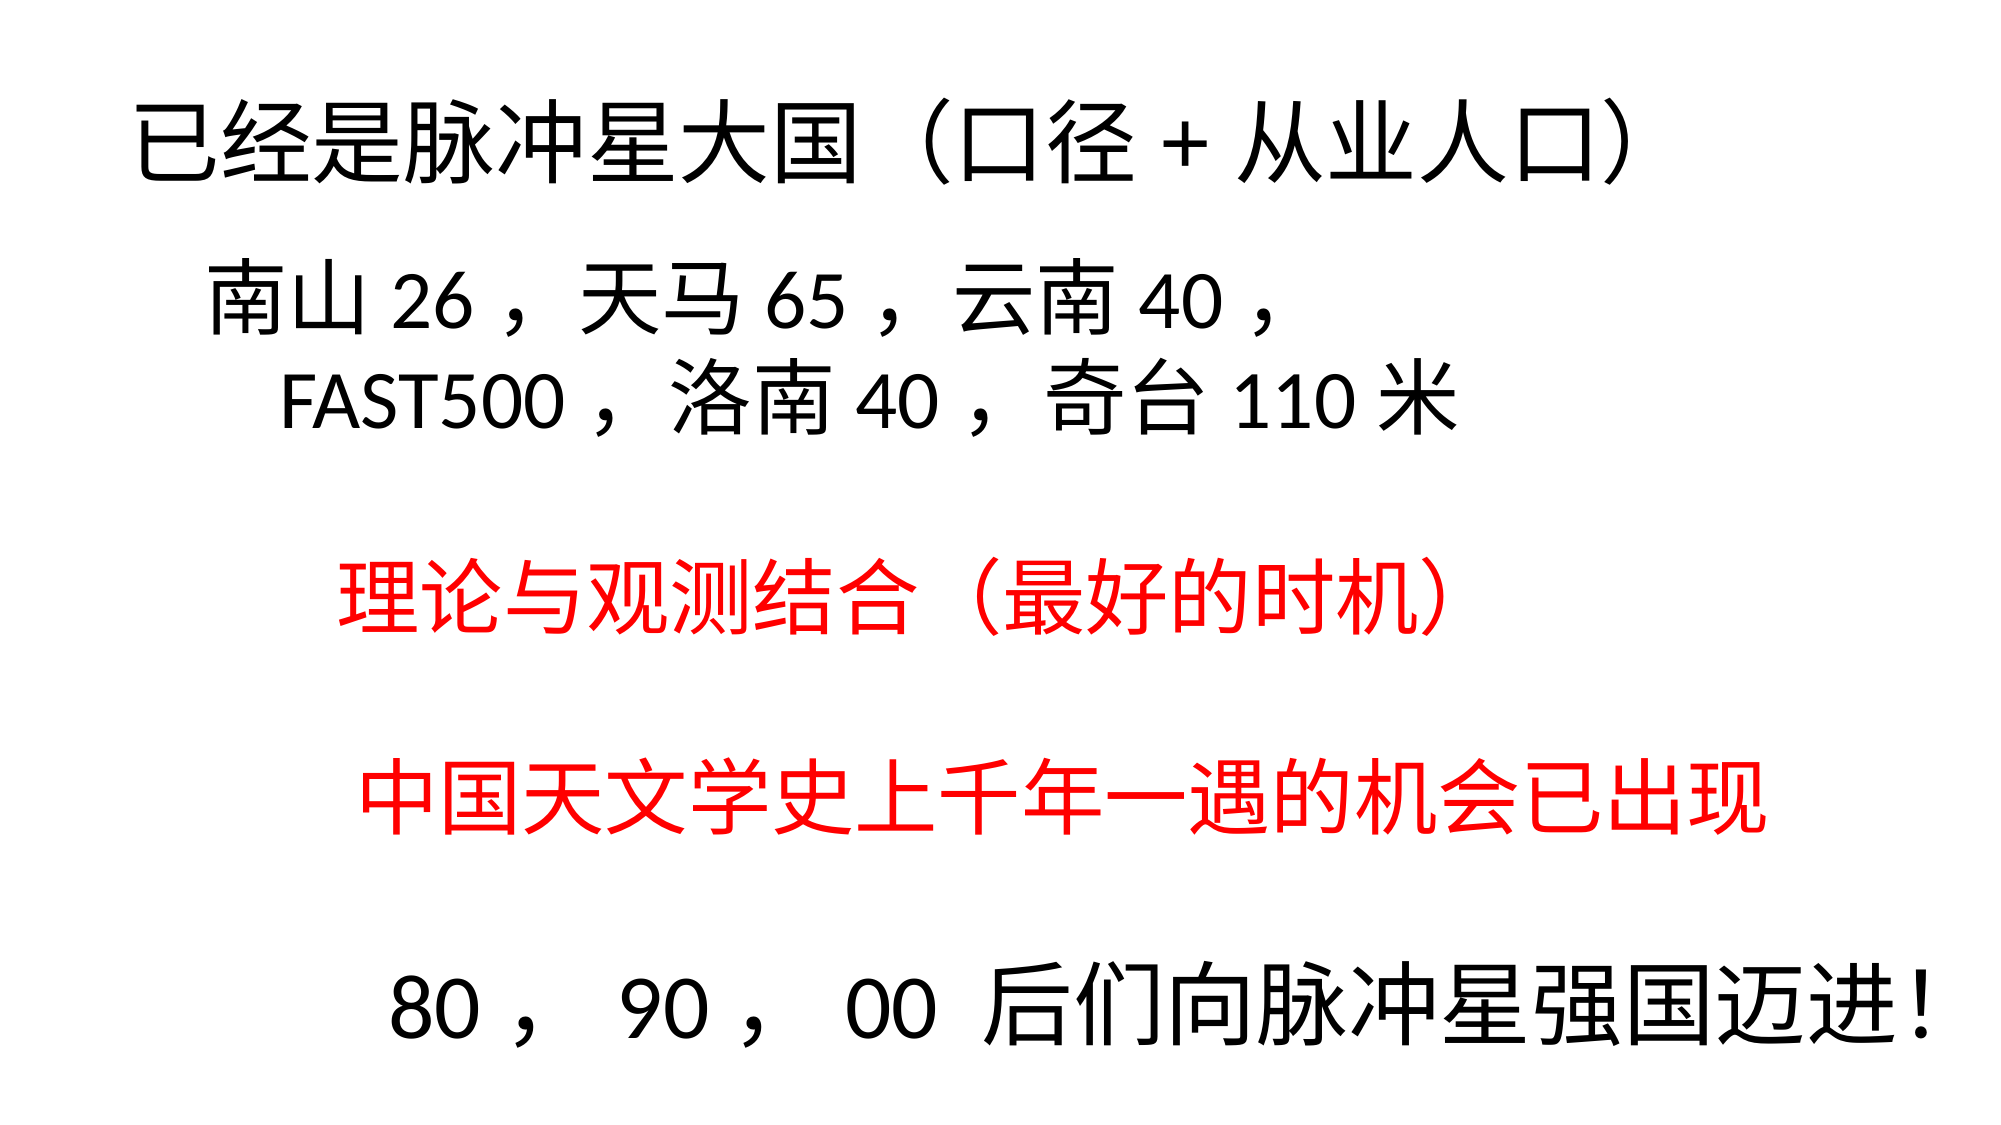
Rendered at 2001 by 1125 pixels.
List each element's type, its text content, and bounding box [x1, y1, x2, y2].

title 已经是脉冲星大国（口径+从业人口） [113, 93, 1839, 311]
text_box 南山26，天马65，云南40， FAST500，洛南40，奇台110米 理论与观测结合（最好的时机） 中国天文学史上千年一遇的机会已出现 [189, 237, 1928, 853]
text_box 80，90，00 后们向脉冲星强国迈进！ [373, 939, 2000, 1065]
